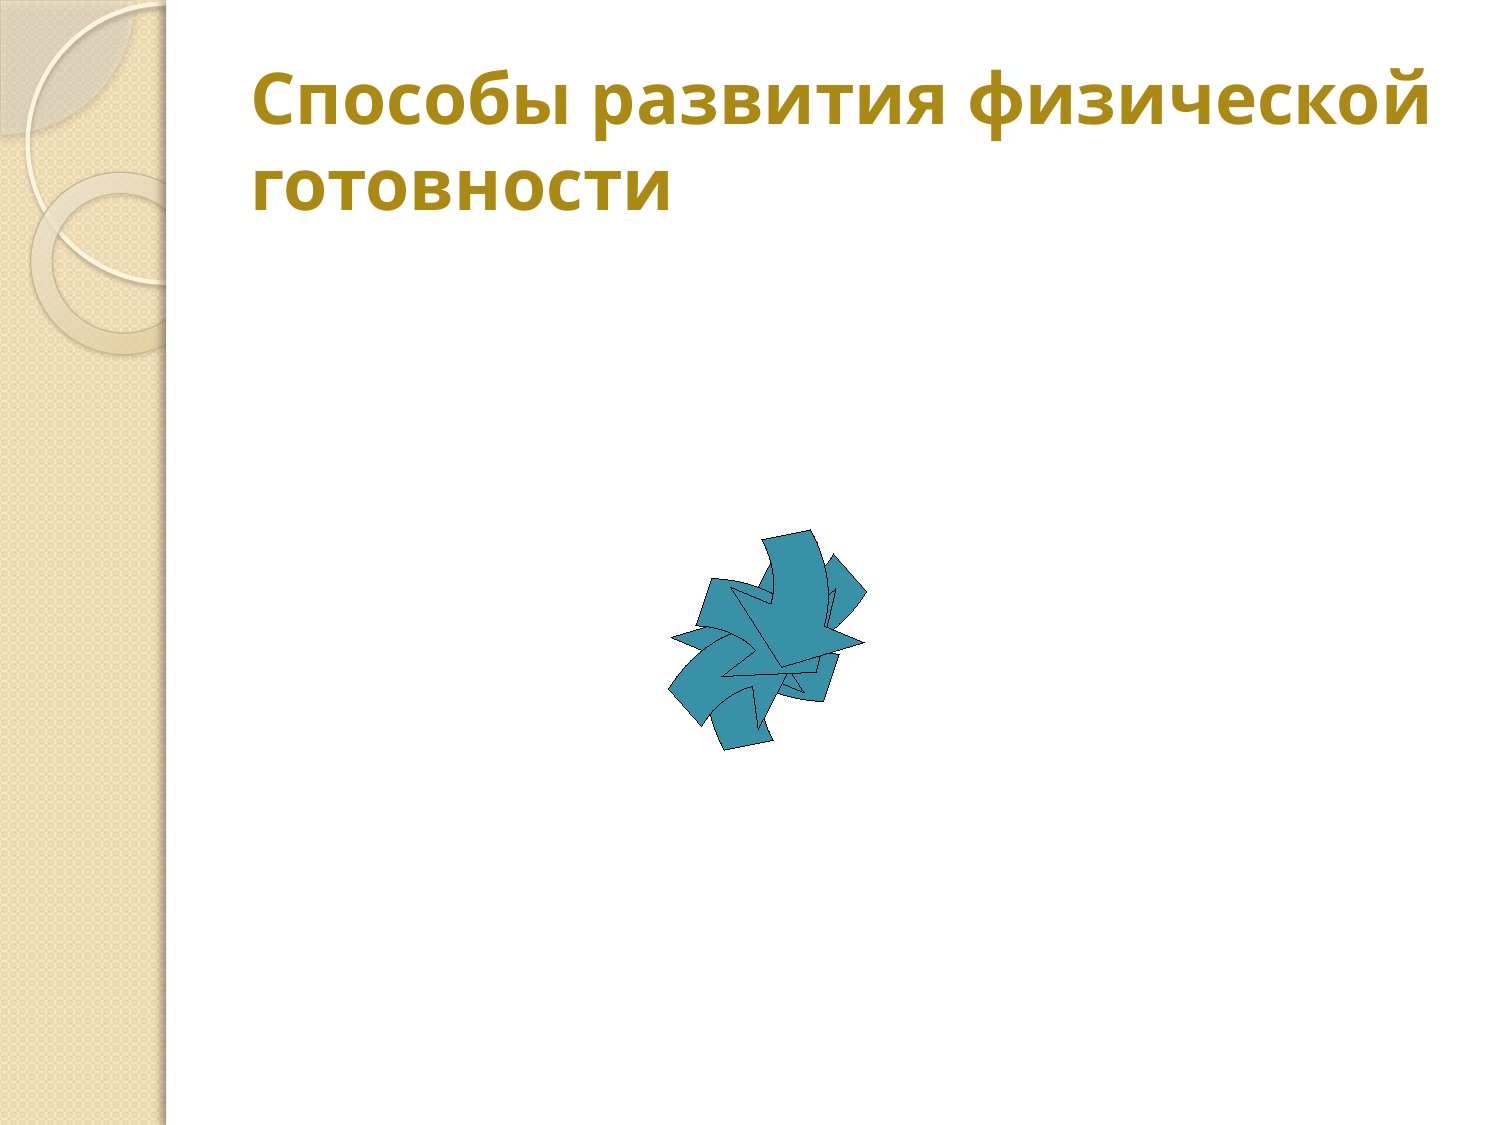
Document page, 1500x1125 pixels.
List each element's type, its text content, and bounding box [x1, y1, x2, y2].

title Способы развития физической готовности [235, 45, 1466, 233]
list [152, 245, 1383, 1034]
